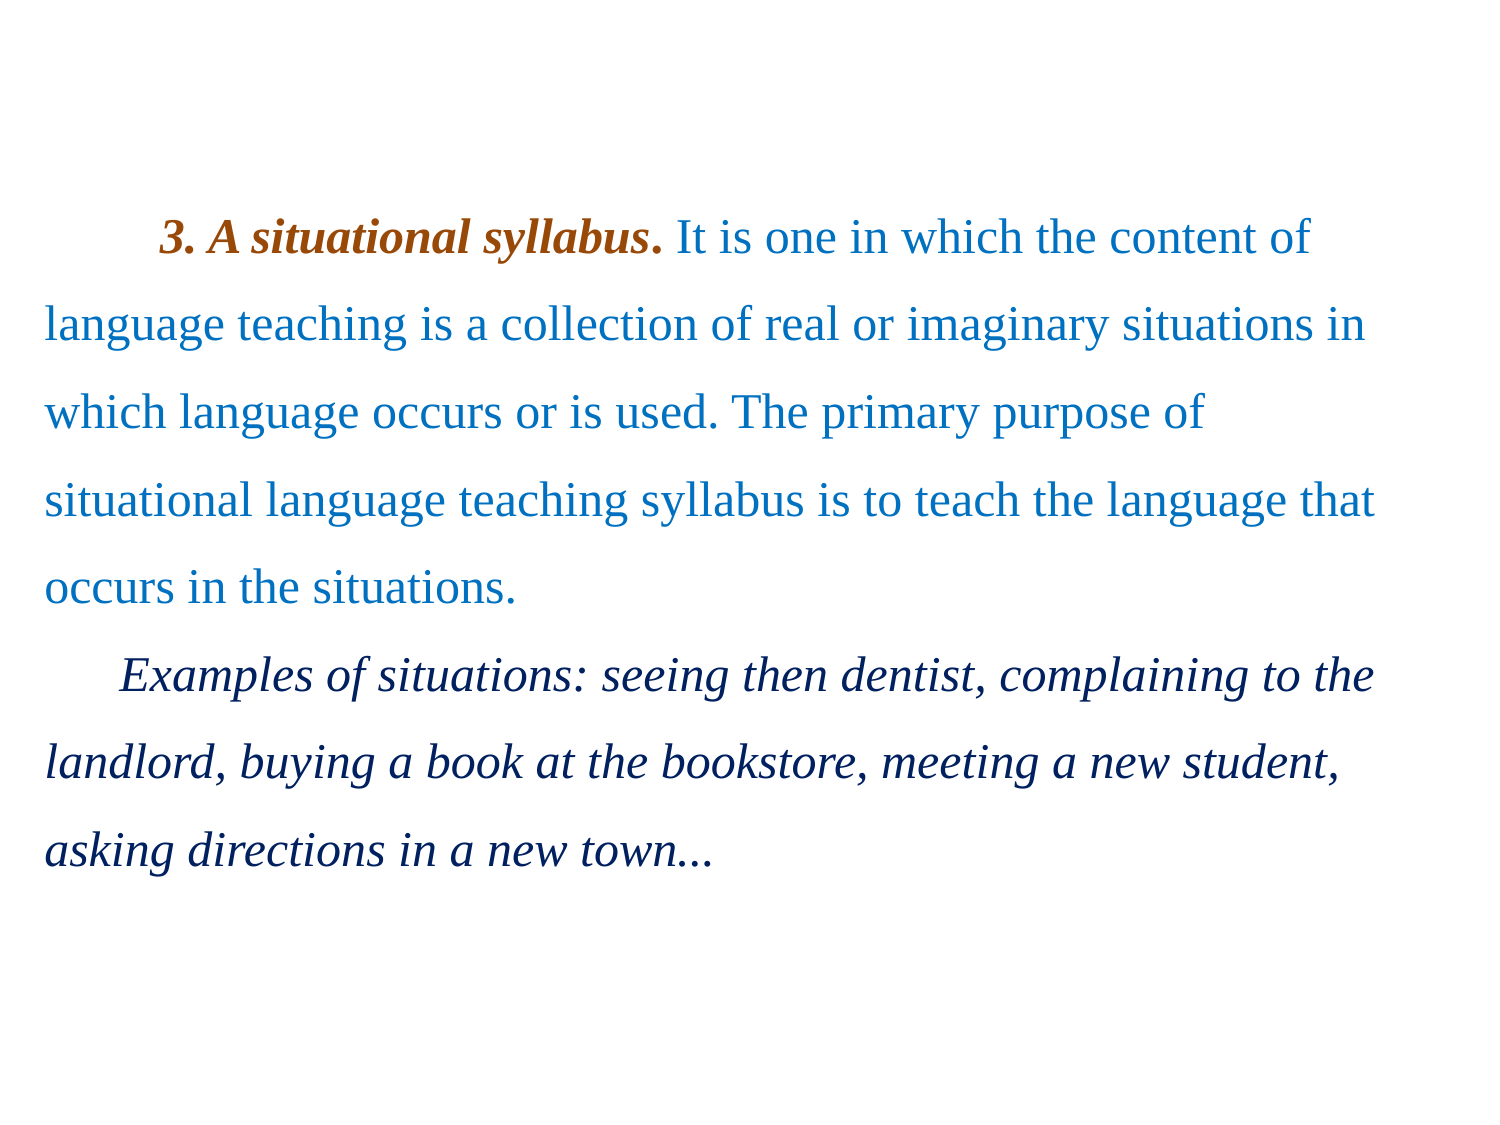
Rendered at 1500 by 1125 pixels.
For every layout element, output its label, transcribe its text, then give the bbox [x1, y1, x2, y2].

title 3. A situational syllabus. It is one in which the content of language teaching is a collection of real or imaginary situations in which language occurs or is used. The primary purpose of situational language teaching syllabus is to teach the language that occurs in the situations. Examples of situations: seeing then dentist, complaining to the landlord, buying a book at the bookstore, meeting a new student, asking directions in a new town... [29, 30, 1471, 1094]
